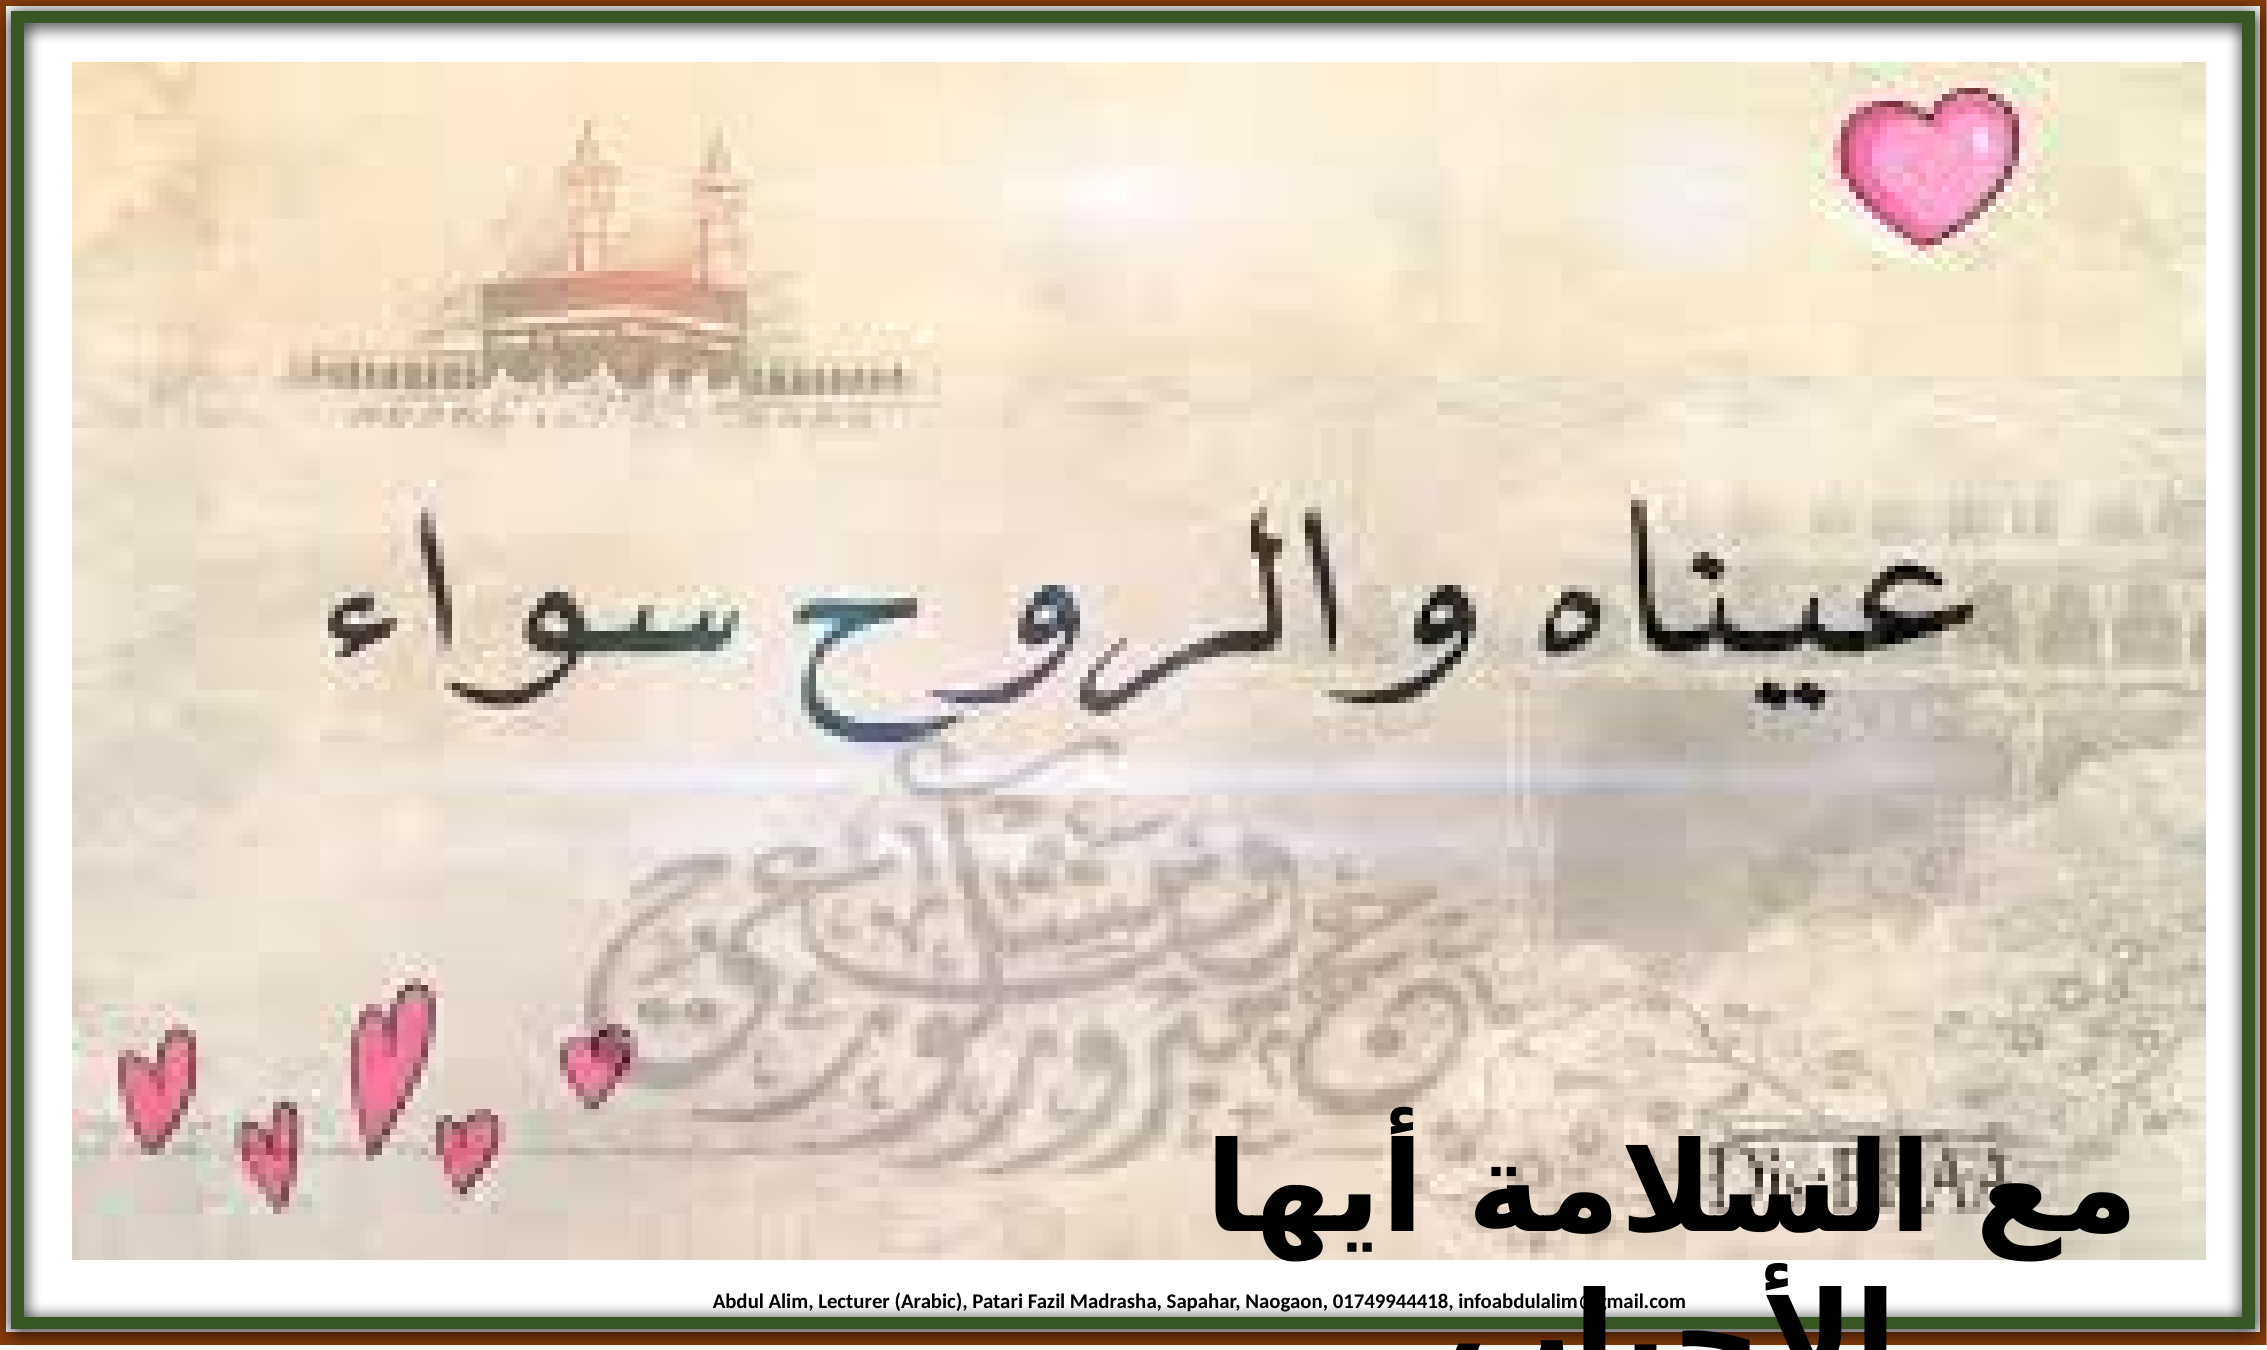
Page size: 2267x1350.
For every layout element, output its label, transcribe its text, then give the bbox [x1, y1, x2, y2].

text_box مع السلامة أيها الأحباب [1167, 1260, 2178, 1350]
picture [72, 61, 2206, 1260]
